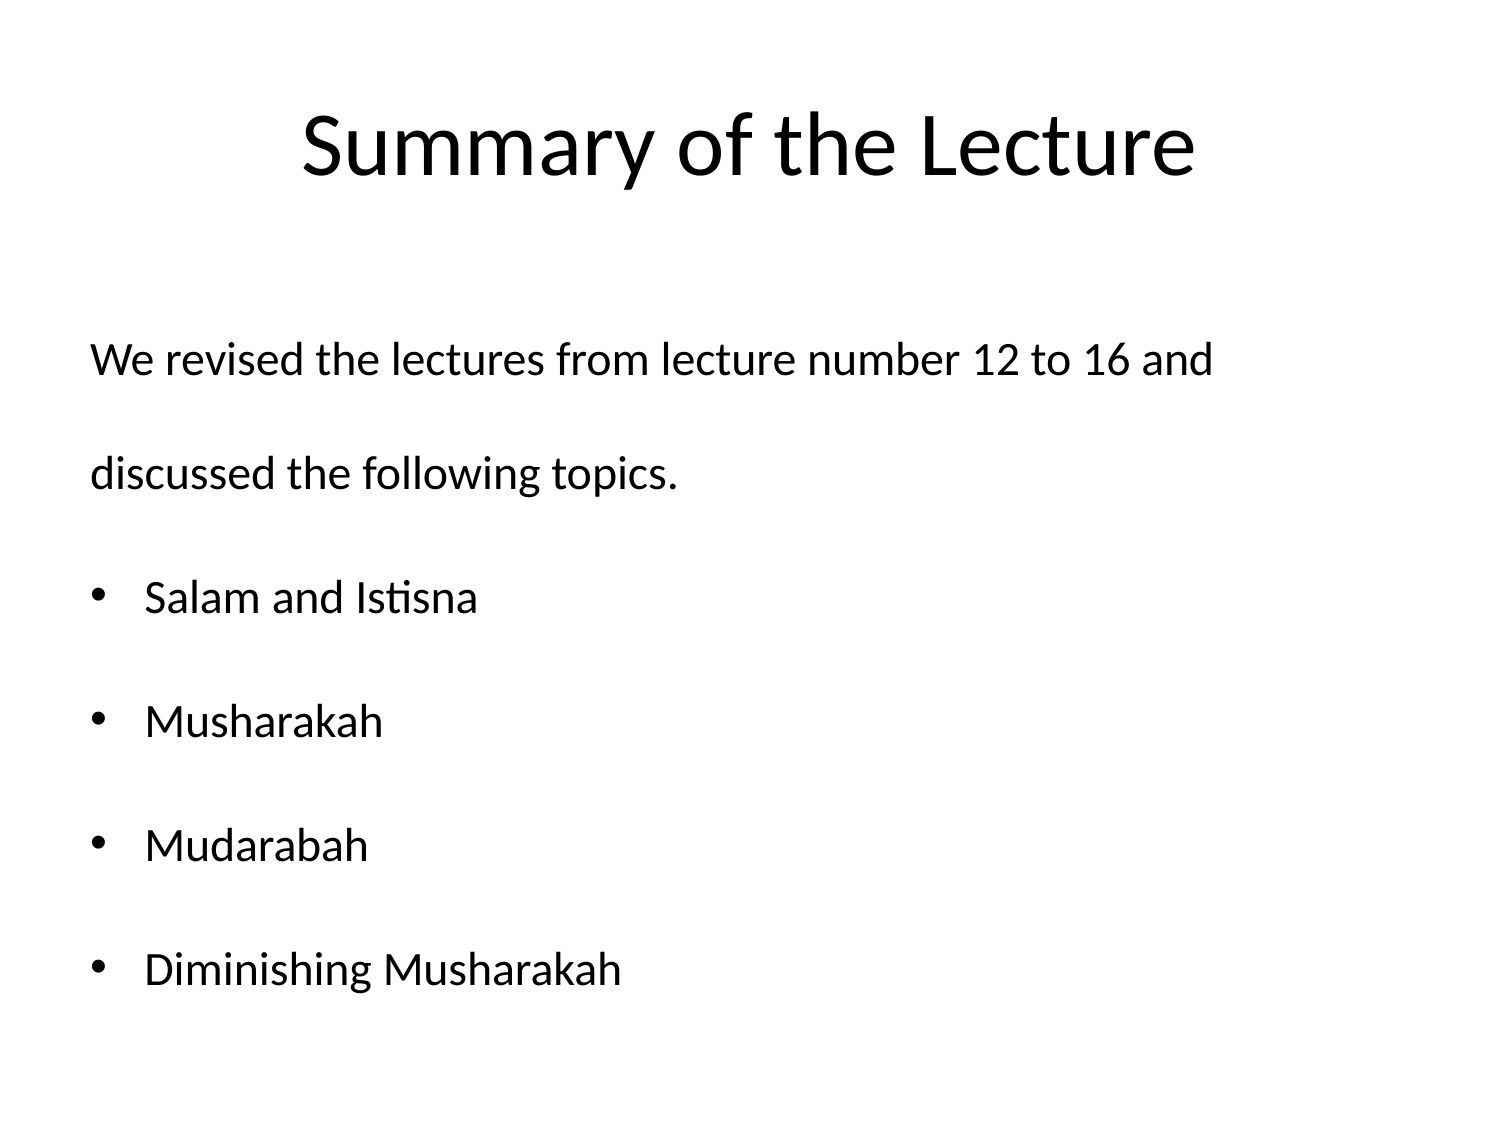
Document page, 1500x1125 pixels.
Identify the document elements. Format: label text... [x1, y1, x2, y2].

list We revised the lectures from lecture number 12 to 16 and discussed the following topics. Salam and Istisna Musharakah Mudarabah Diminishing Musharakah [75, 262, 1425, 1005]
title Summary of the Lecture [75, 45, 1425, 233]
